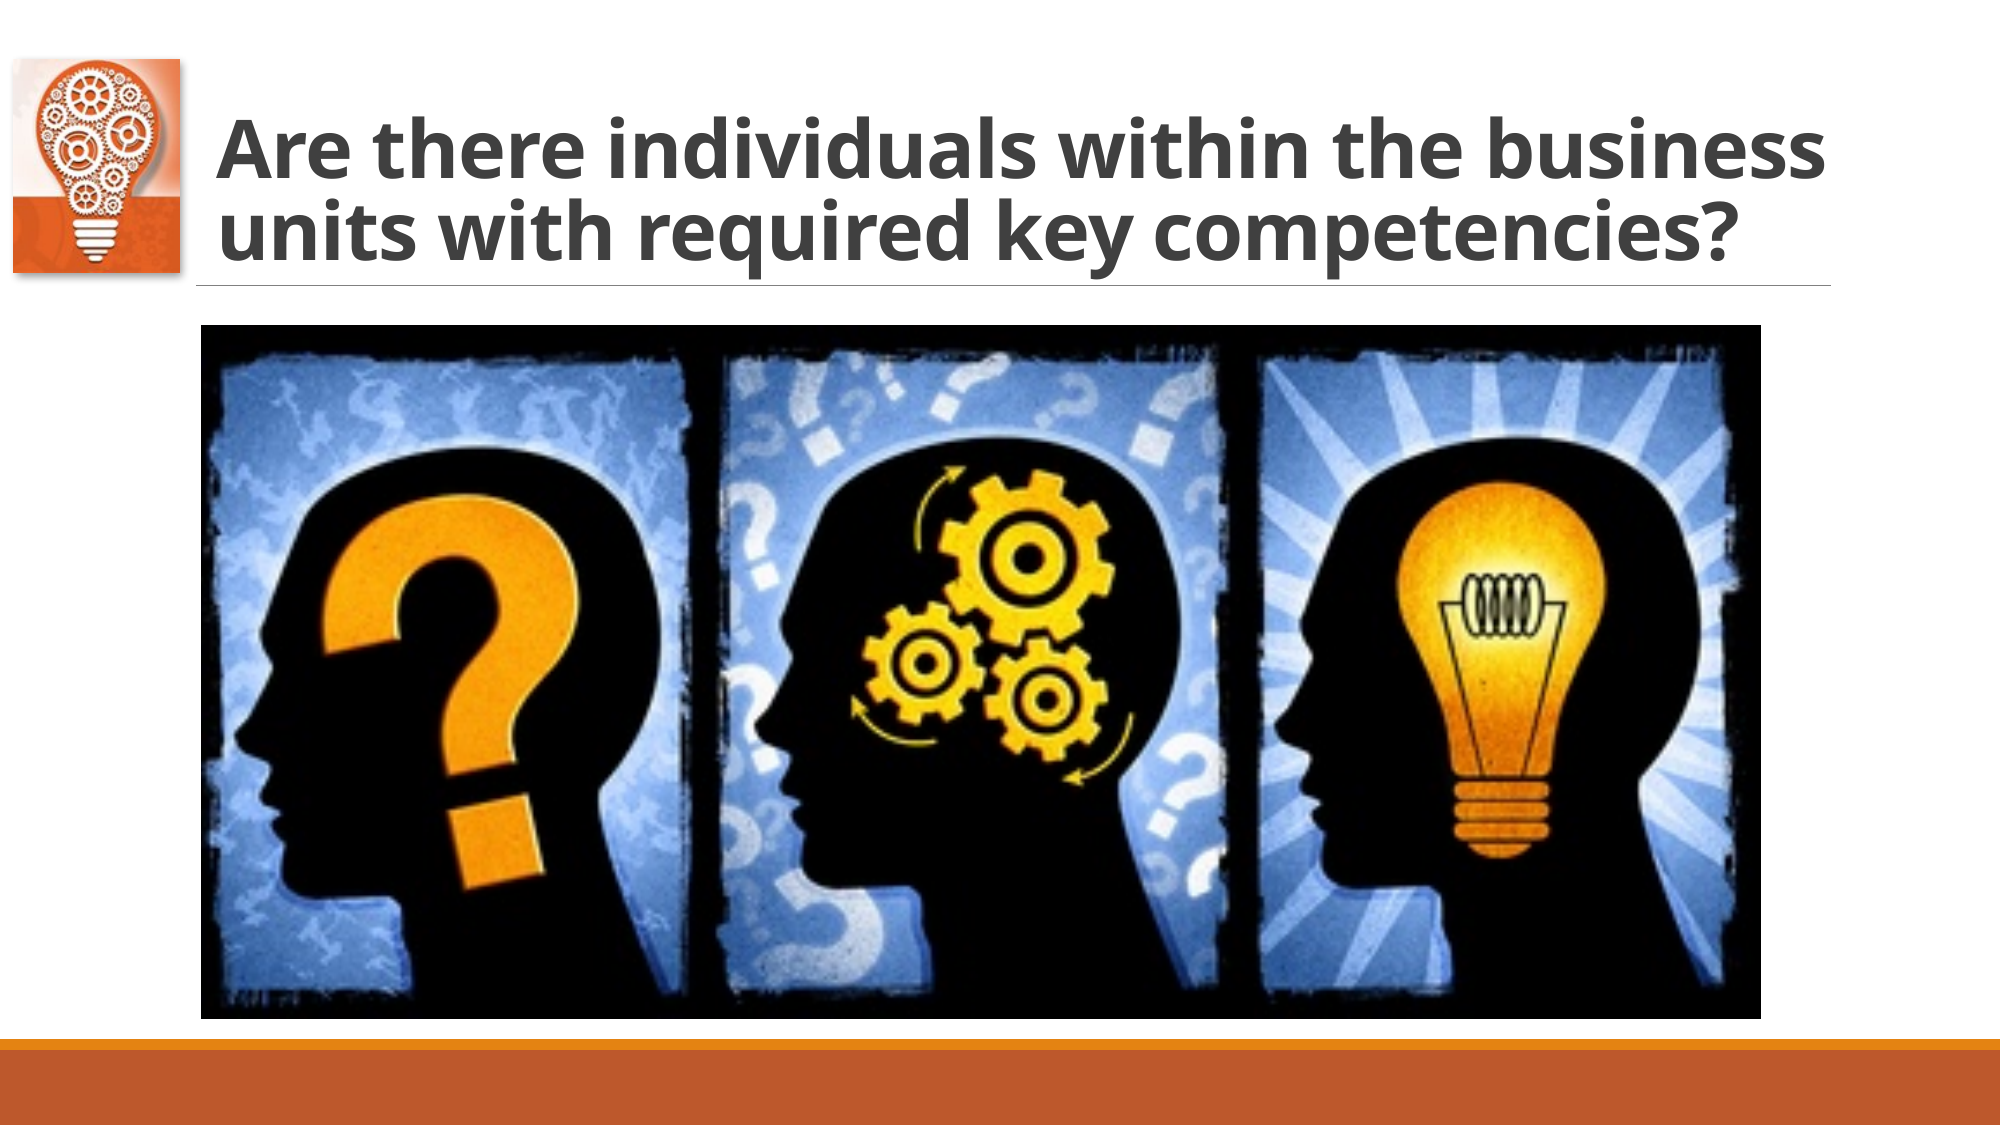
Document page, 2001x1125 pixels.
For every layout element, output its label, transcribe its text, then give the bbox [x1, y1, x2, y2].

picture [13, 59, 180, 273]
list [200, 324, 1762, 1019]
title Are there individuals within the business units with required key competencies? [201, 47, 1852, 285]
